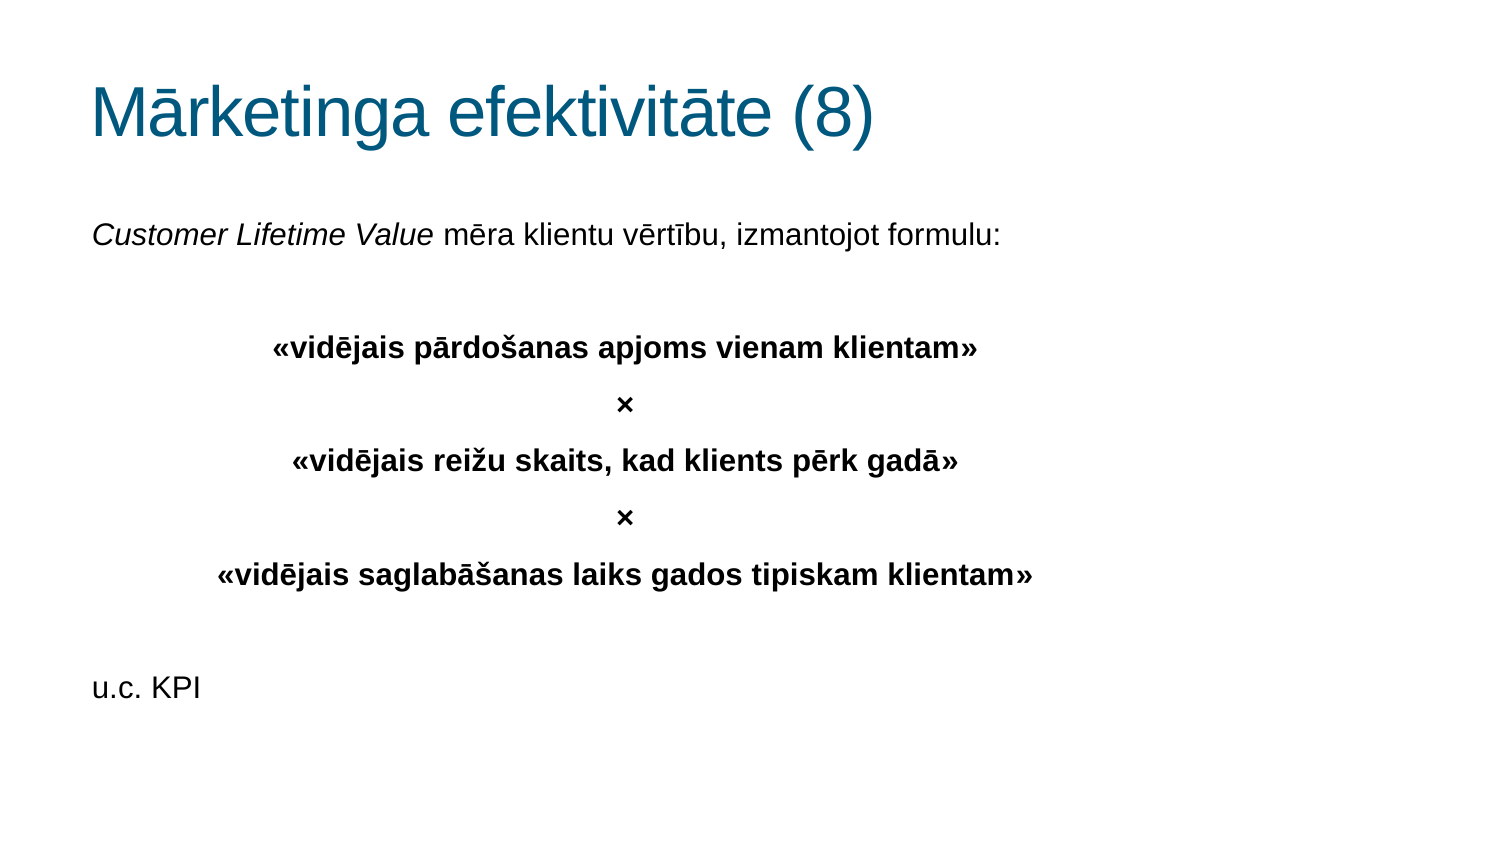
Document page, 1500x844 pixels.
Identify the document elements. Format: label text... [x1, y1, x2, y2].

list Customer Lifetime Value mēra klientu vērtību, izmantojot formulu: «vidējais pārdošanas apjoms vienam klientam» × «vidējais reižu skaits, kad klients pērk gadā» × «vidējais saglabāšanas laiks gados tipiskam klientam» u.c. KPI [76, 199, 1174, 715]
title Mārketinga efektivitāte (8) [75, 58, 1172, 200]
